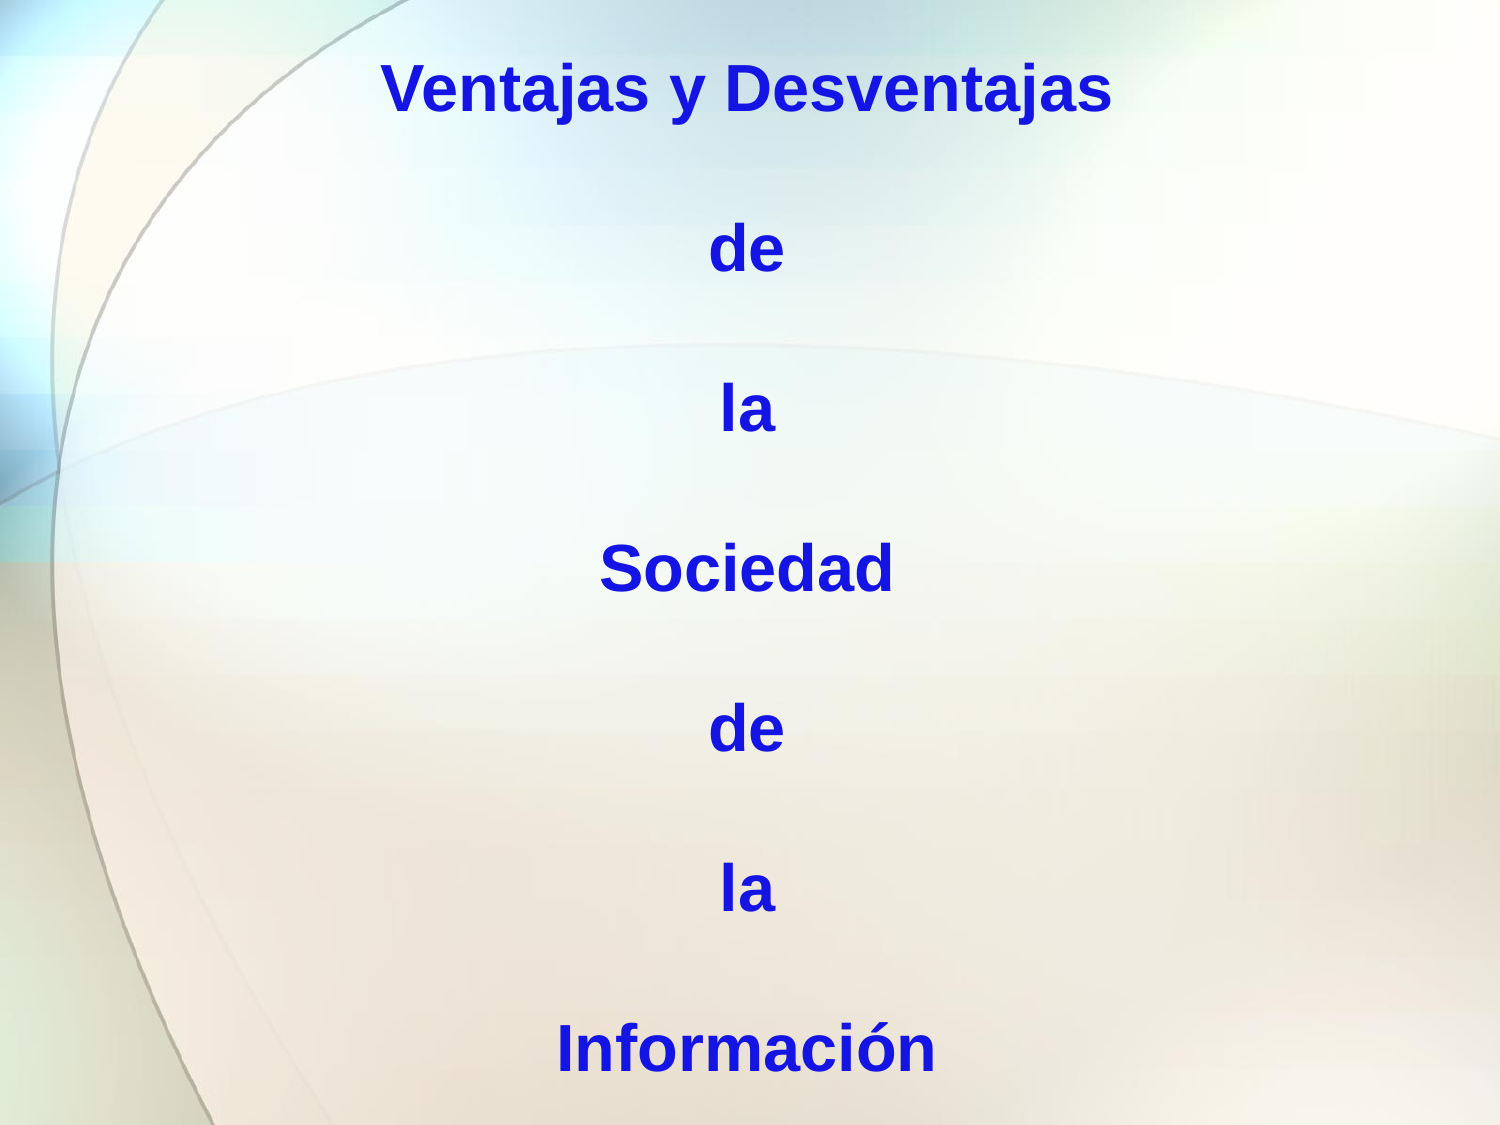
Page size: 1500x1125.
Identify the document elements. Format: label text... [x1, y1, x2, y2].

picture [0, 0, 1500, 1125]
text_box Ventajas y Desventajas de la Sociedad de la Información [365, 37, 1129, 1092]
